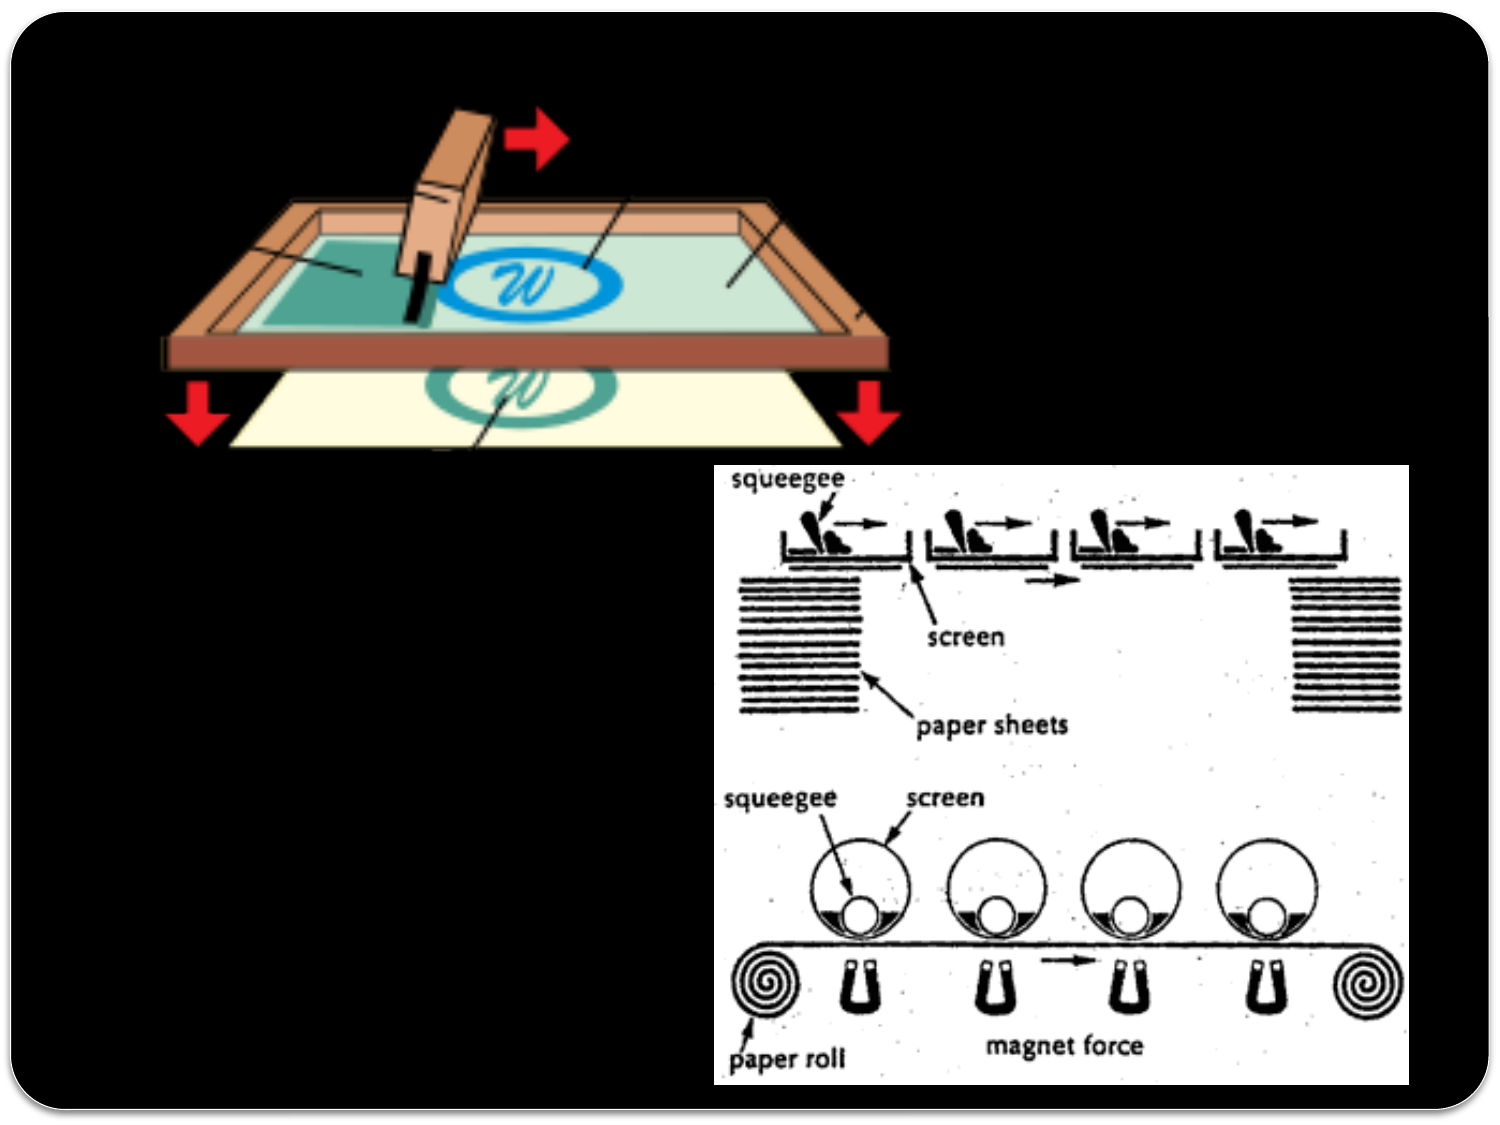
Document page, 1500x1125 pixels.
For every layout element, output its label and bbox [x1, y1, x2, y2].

picture [128, 105, 1409, 1085]
